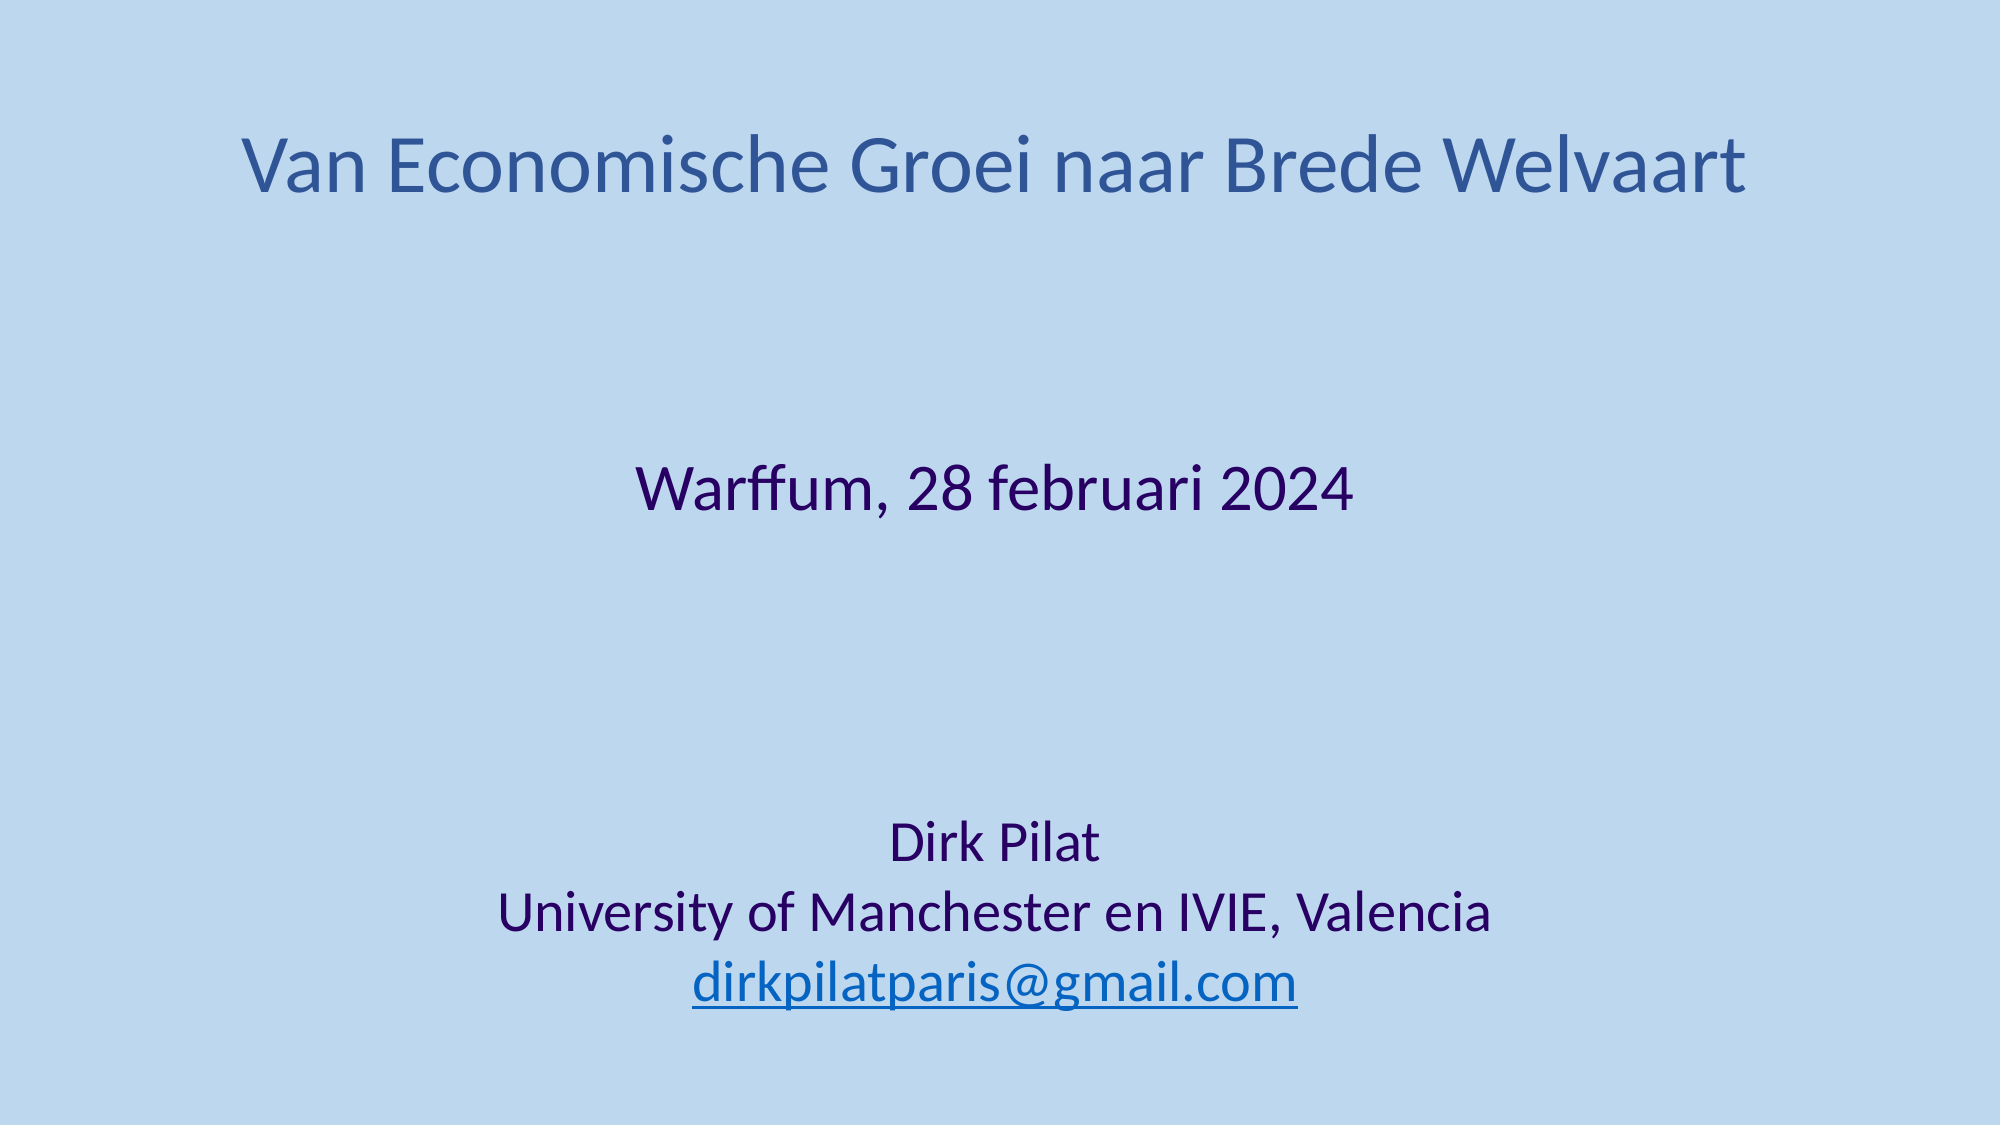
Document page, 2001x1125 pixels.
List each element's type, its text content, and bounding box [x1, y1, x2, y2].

text_box Van Economische Groei naar Brede Welvaart Warffum, 28 februari 2024 Dirk Pilat University of Manchester en IVIE, Valencia dirkpilatparis@gmail.com [99, 1, 1892, 1021]
